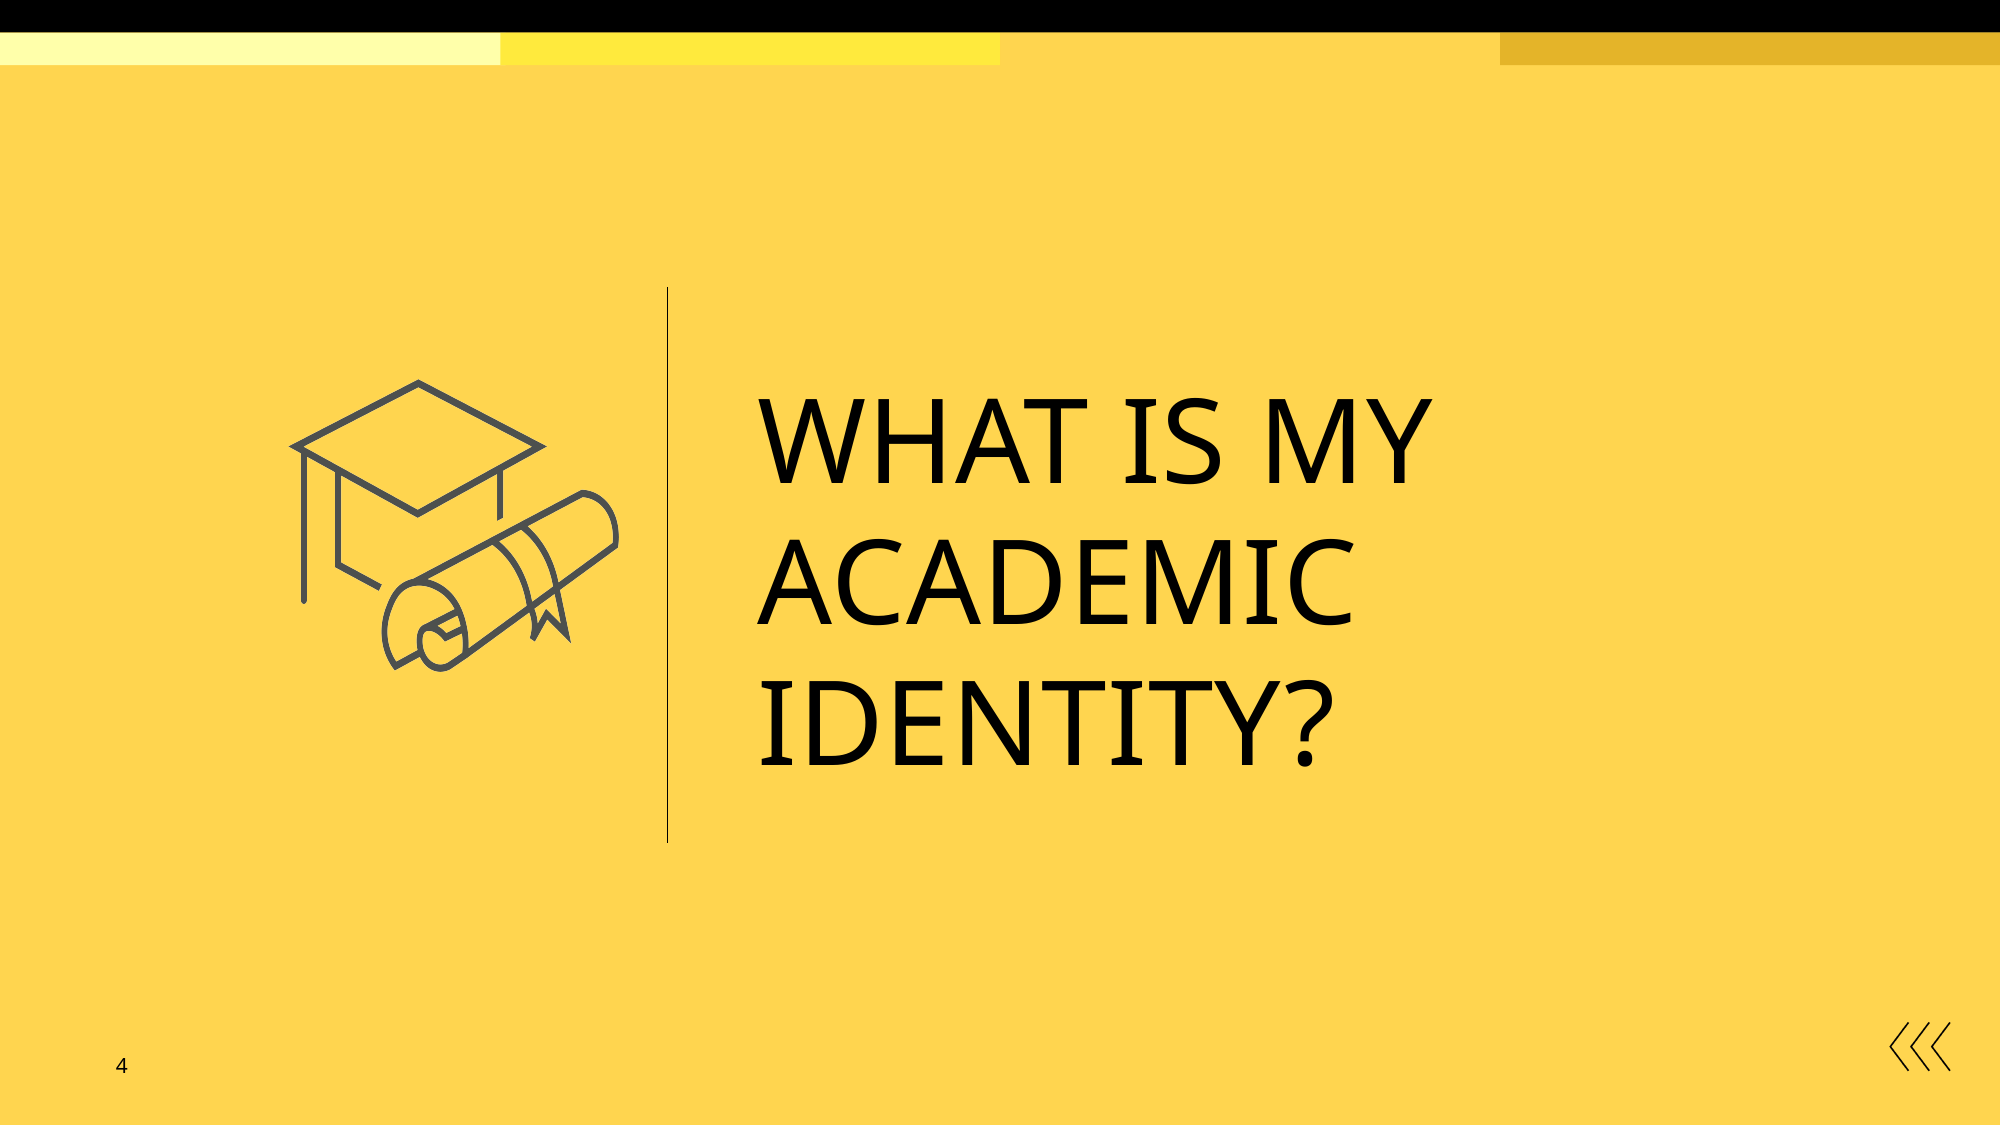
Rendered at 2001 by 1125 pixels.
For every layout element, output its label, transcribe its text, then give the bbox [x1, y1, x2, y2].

slide_number 4 [38, 1046, 205, 1088]
picture [288, 379, 619, 672]
title What Is My Academic Identity? [742, 245, 1507, 797]
picture [1879, 1005, 1962, 1088]
